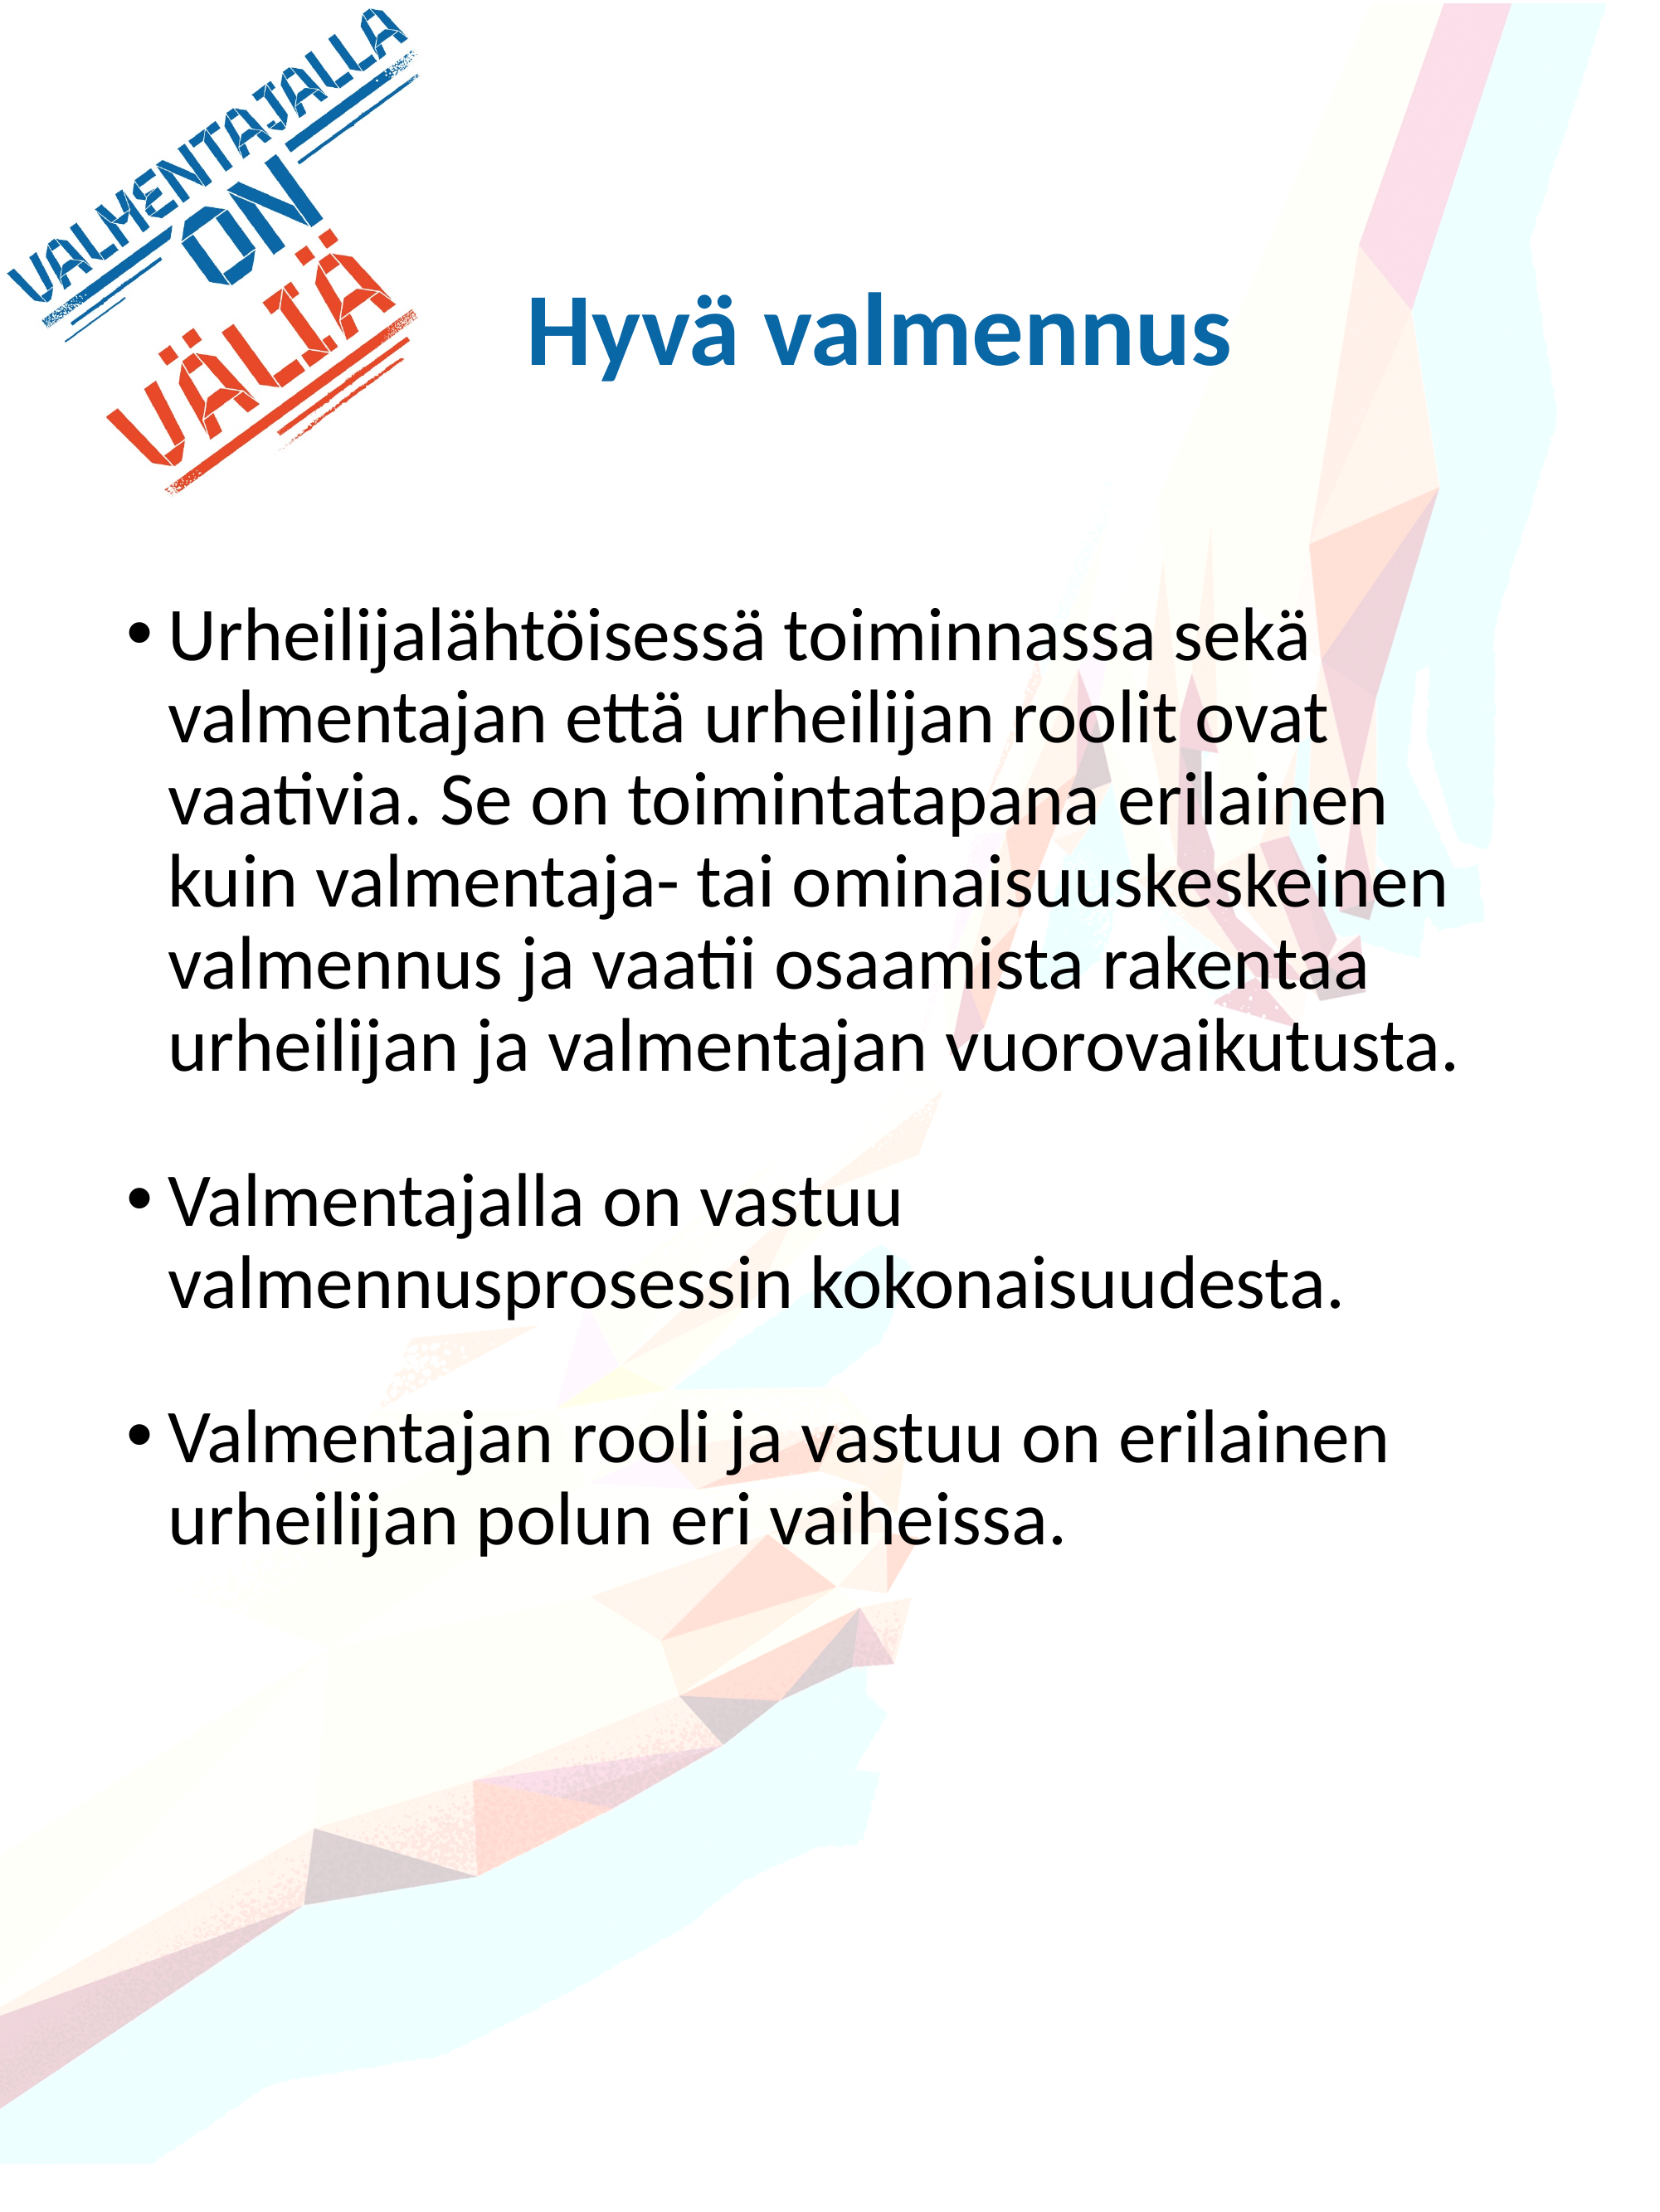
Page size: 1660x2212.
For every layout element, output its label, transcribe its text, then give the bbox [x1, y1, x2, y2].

picture [0, 3, 1660, 2164]
list Urheilijalähtöisessä toiminnassa sekä valmentajan että urheilijan roolit ovat vaativia. Se on toimintatapana erilainen kuin valmentaja- tai ominaisuuskeskeinen valmennus ja vaatii osaamista rakentaa urheilijan ja valmentajan vuorovaikutusta. Valmentajalla on vastuu valmennusprosessin kokonaisuudesta. Valmentajan rooli ja vastuu on erilainen urheilijan polun eri vaiheissa. [114, 588, 1546, 1992]
title Hyvä valmennus [514, 117, 1431, 546]
